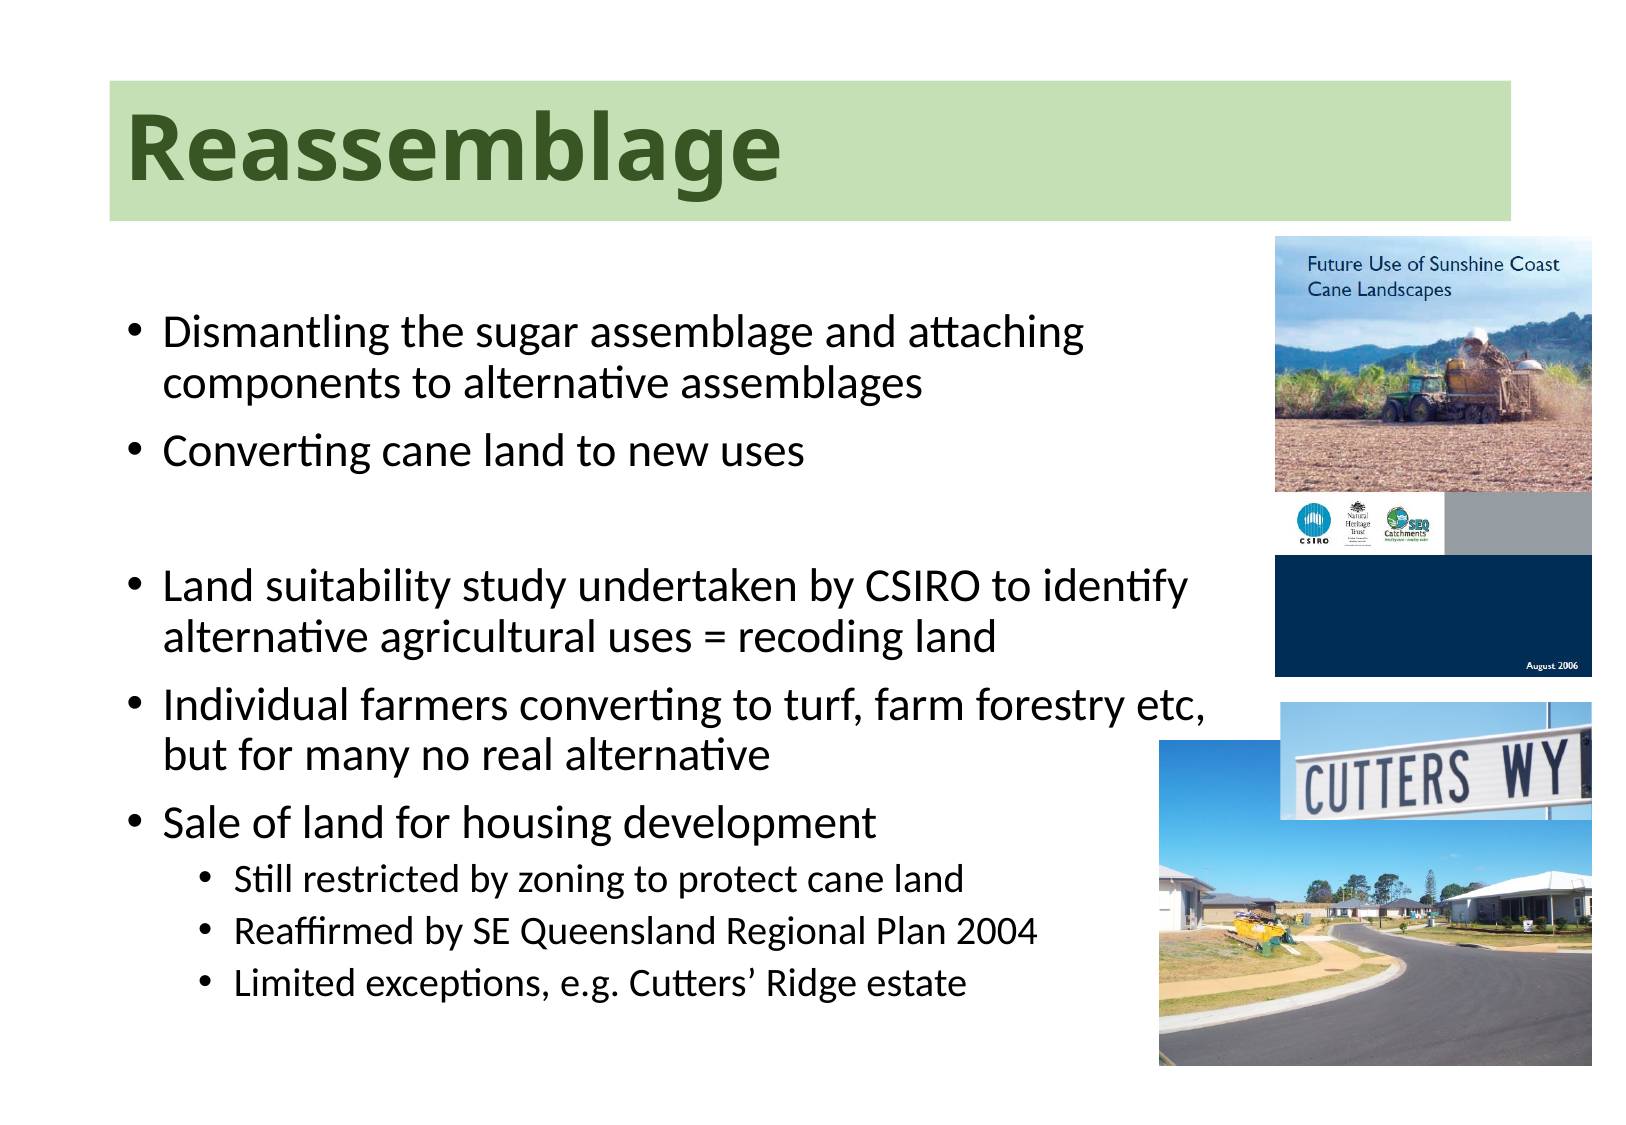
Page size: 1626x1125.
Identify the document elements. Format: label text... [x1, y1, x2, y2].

title Reassemblage [109, 80, 1512, 222]
list Dismantling the sugar assemblage and attaching components to alternative assemblages Converting cane land to new uses Land suitability study undertaken by CSIRO to identify alternative agricultural uses = recoding land Individual farmers converting to turf, farm forestry etc, but for many no real alternative Sale of land for housing development Still restricted by zoning to protect cane land Reaffirmed by SE Queensland Regional Plan 2004 Limited exceptions, e.g. Cutters’ Ridge estate [111, 299, 1245, 1014]
picture [1275, 236, 1592, 677]
picture [1159, 702, 1592, 1066]
